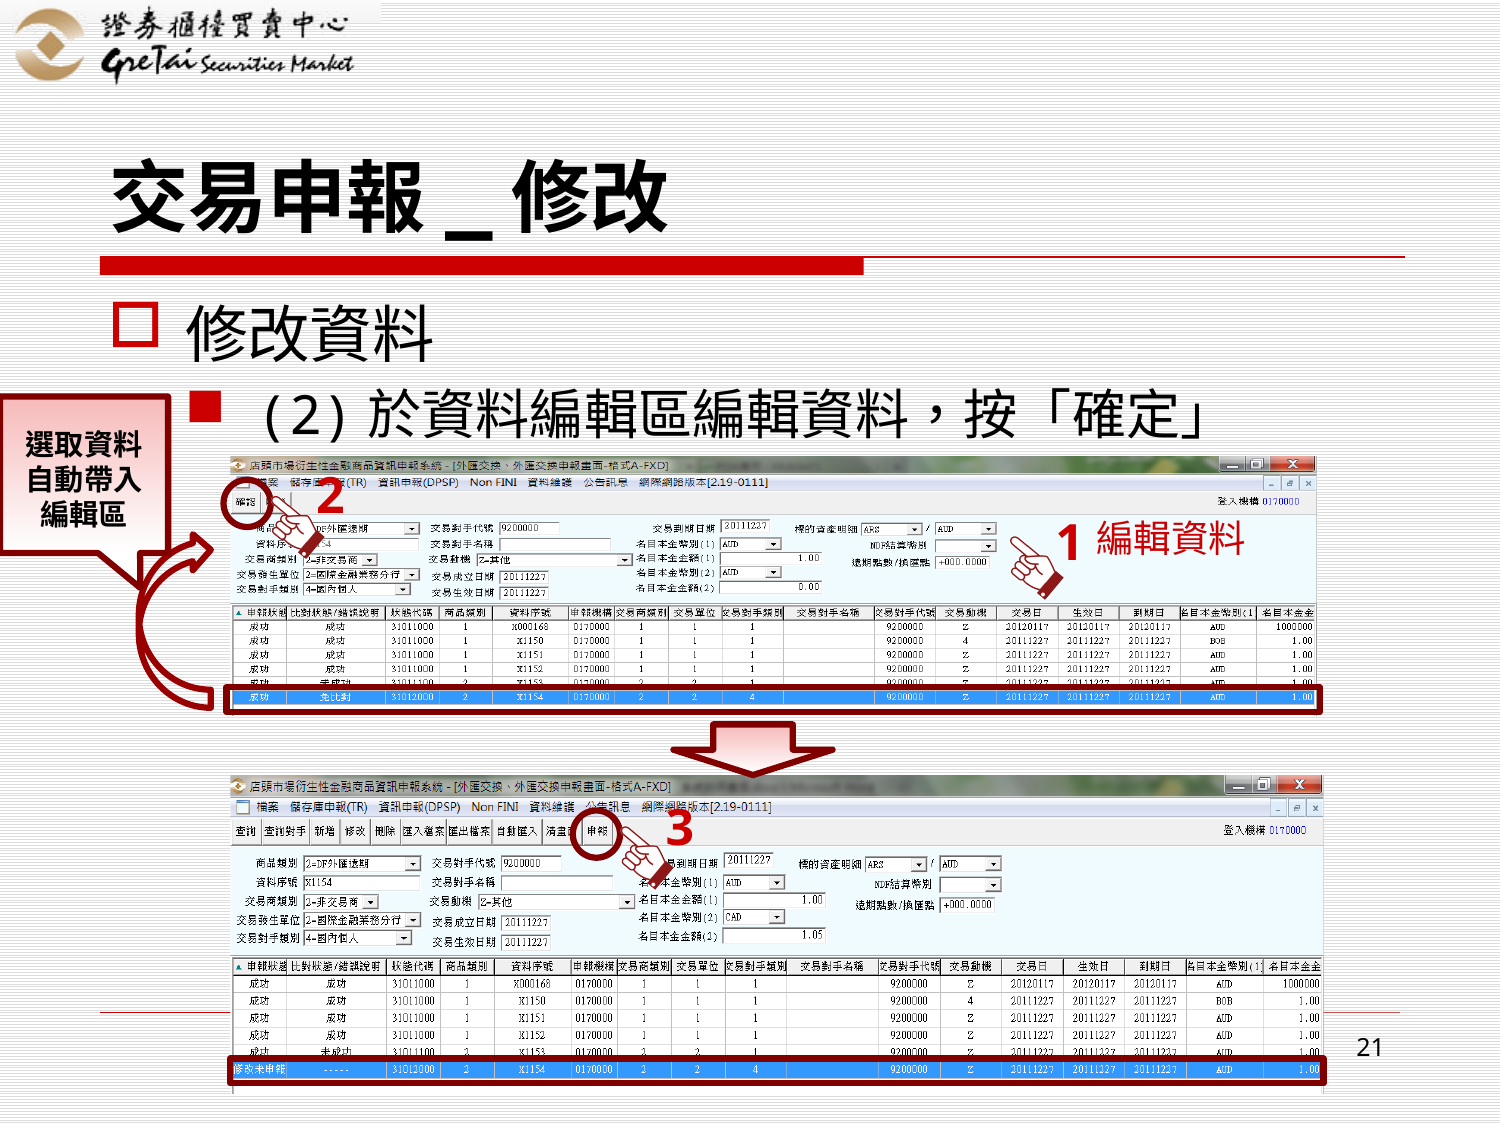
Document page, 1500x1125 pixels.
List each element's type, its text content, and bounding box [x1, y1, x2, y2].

text_box 選取資料自動帶入編輯區 [0, 396, 169, 588]
title 交易申報_修改 [94, 50, 1407, 250]
picture [229, 455, 1318, 717]
picture [0, 0, 381, 89]
slide_number 21 [1324, 1024, 1401, 1103]
text_box [138, 534, 211, 708]
text_box [673, 726, 833, 773]
list 修改資料 (2)於資料編輯區編輯資料，按「確定」 [92, 287, 1406, 988]
picture [229, 774, 1324, 1095]
